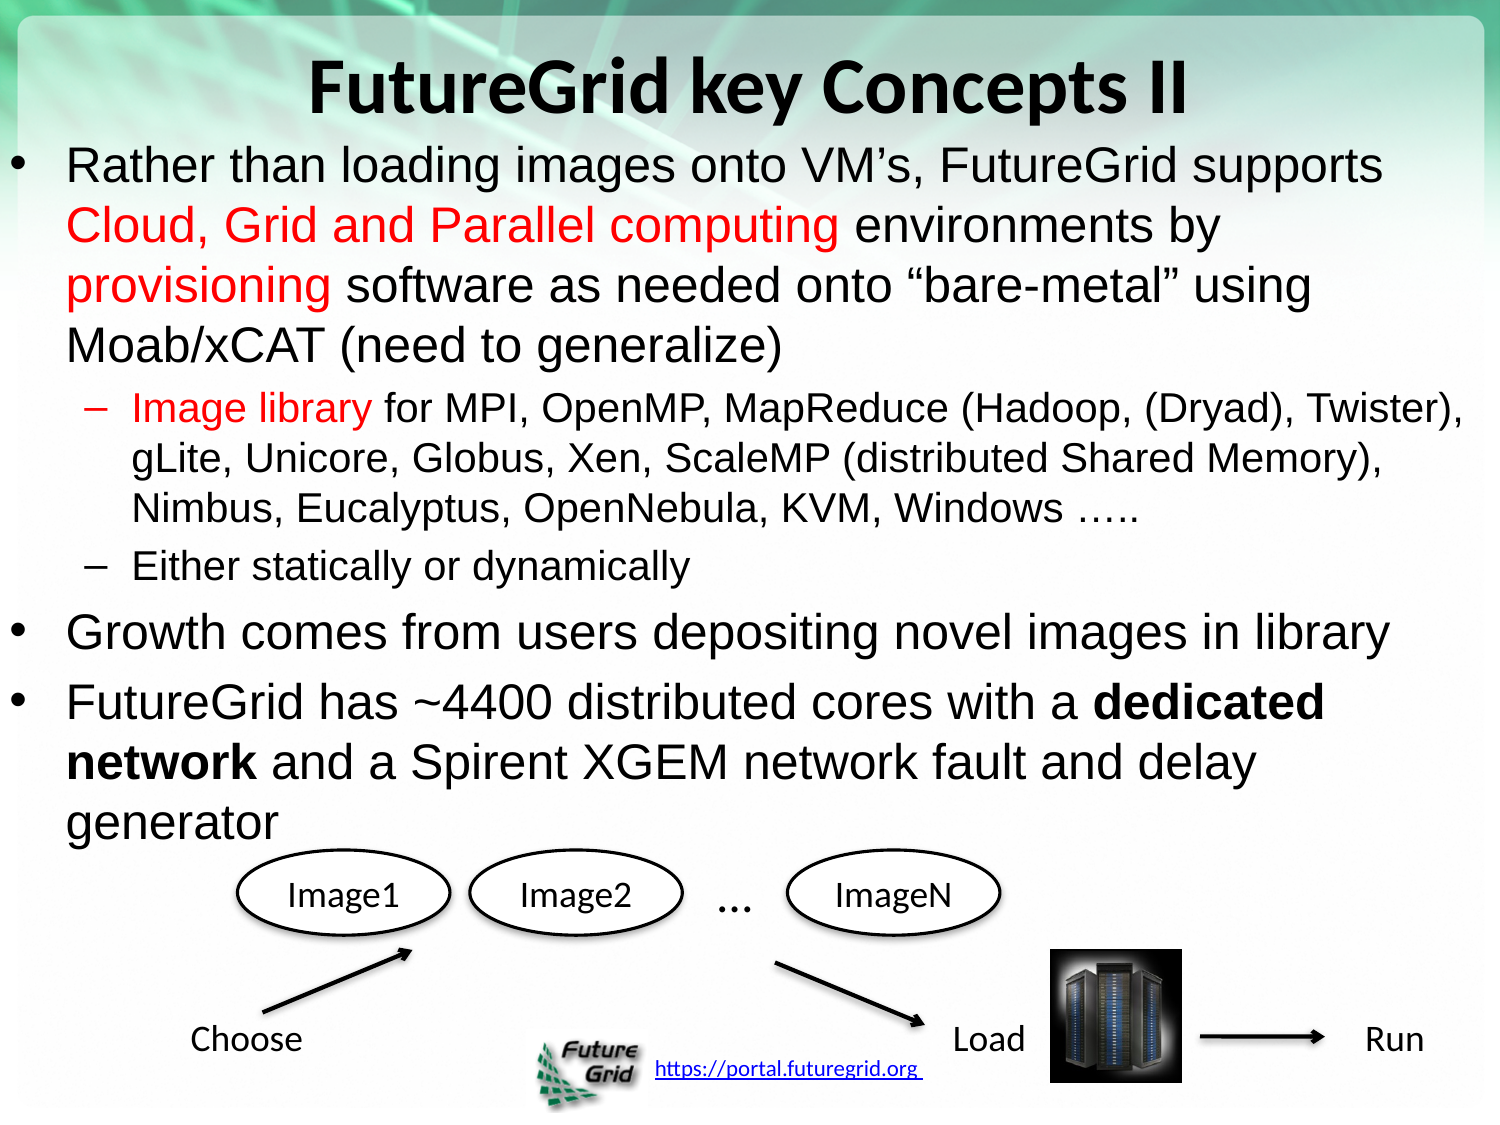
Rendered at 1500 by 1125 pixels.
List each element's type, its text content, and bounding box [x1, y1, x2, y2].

title FutureGrid key Concepts II [74, 24, 1426, 124]
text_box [174, 849, 1441, 1083]
list Rather than loading images onto VM’s, FutureGrid supports Cloud, Grid and Parallel computing environments by provisioning software as needed onto “bare-metal” using Moab/xCAT (need to generalize) Image library for MPI, OpenMP, MapReduce (Hadoop, (Dryad), Twister), gLite, Unicore, Globus, Xen, ScaleMP (distributed Shared Memory), Nimbus, Eucalyptus, OpenNebula, KVM, Windows ….. Either statically or dynamically Growth comes from users depositing novel images in library FutureGrid has ~4400 distributed cores with a dedicated network and a Spirent XGEM network fault and delay generator [0, 124, 1495, 1101]
picture [0, 0, 1500, 1125]
